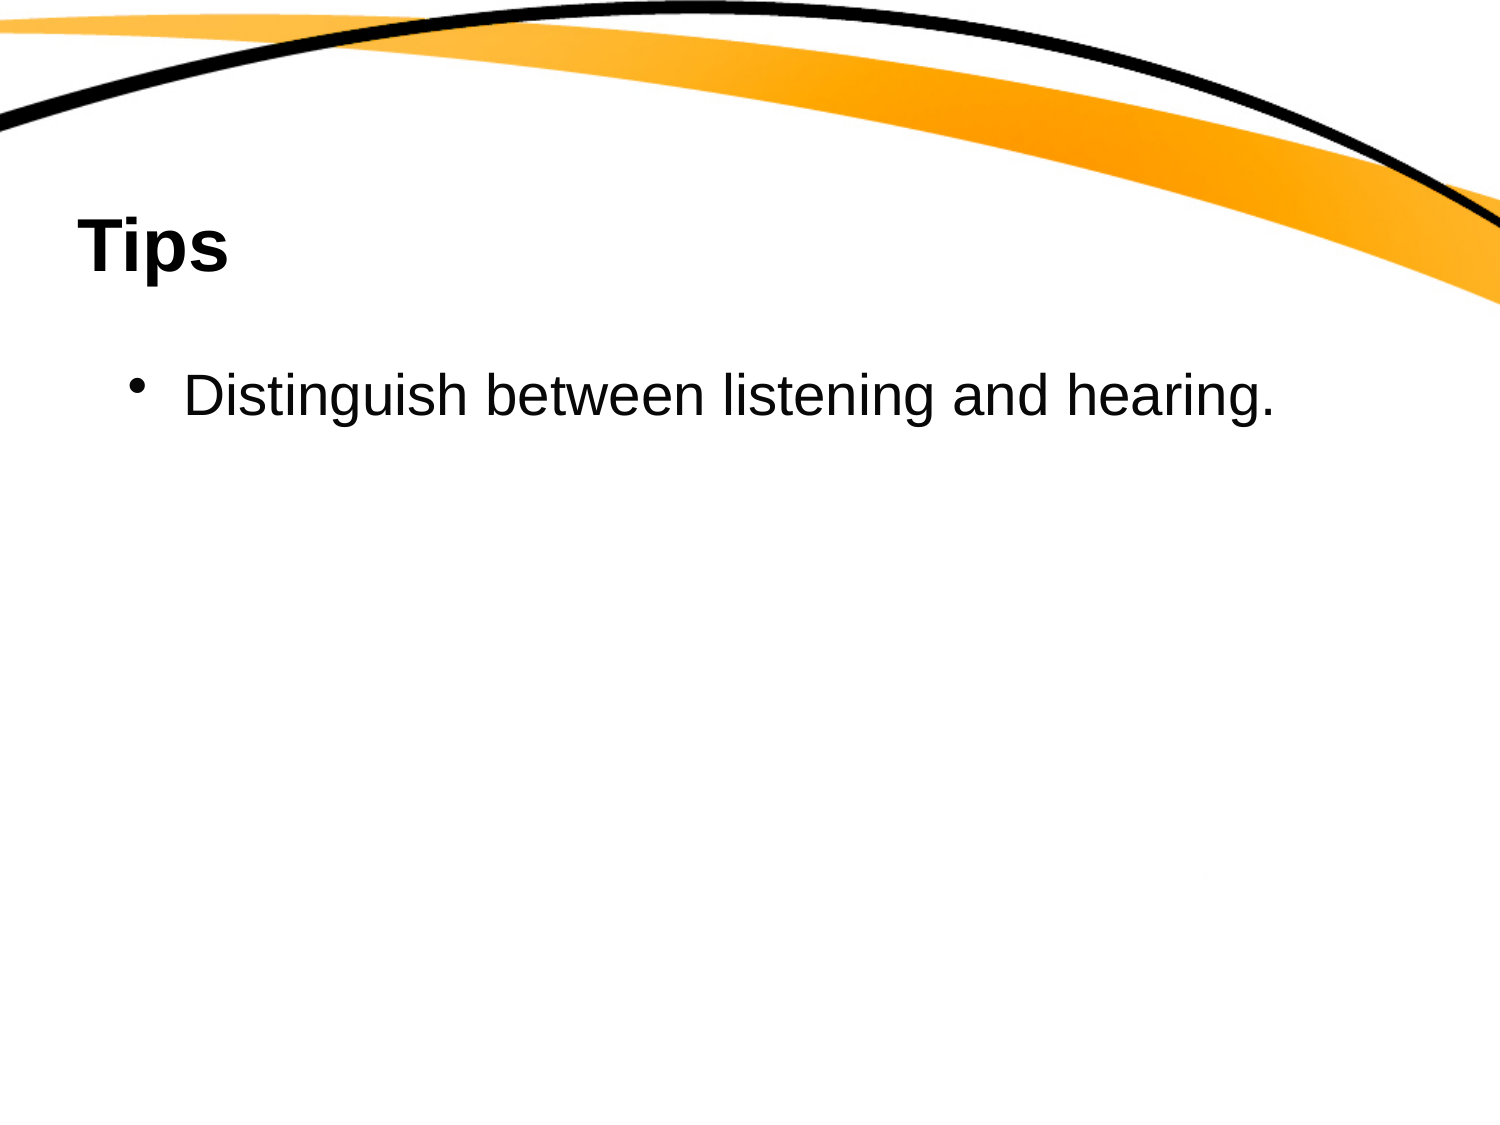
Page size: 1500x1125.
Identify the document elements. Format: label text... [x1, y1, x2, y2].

title Tips [62, 200, 1280, 284]
picture [0, 0, 1500, 1125]
list Distinguish between listening and hearing. [112, 350, 1330, 988]
